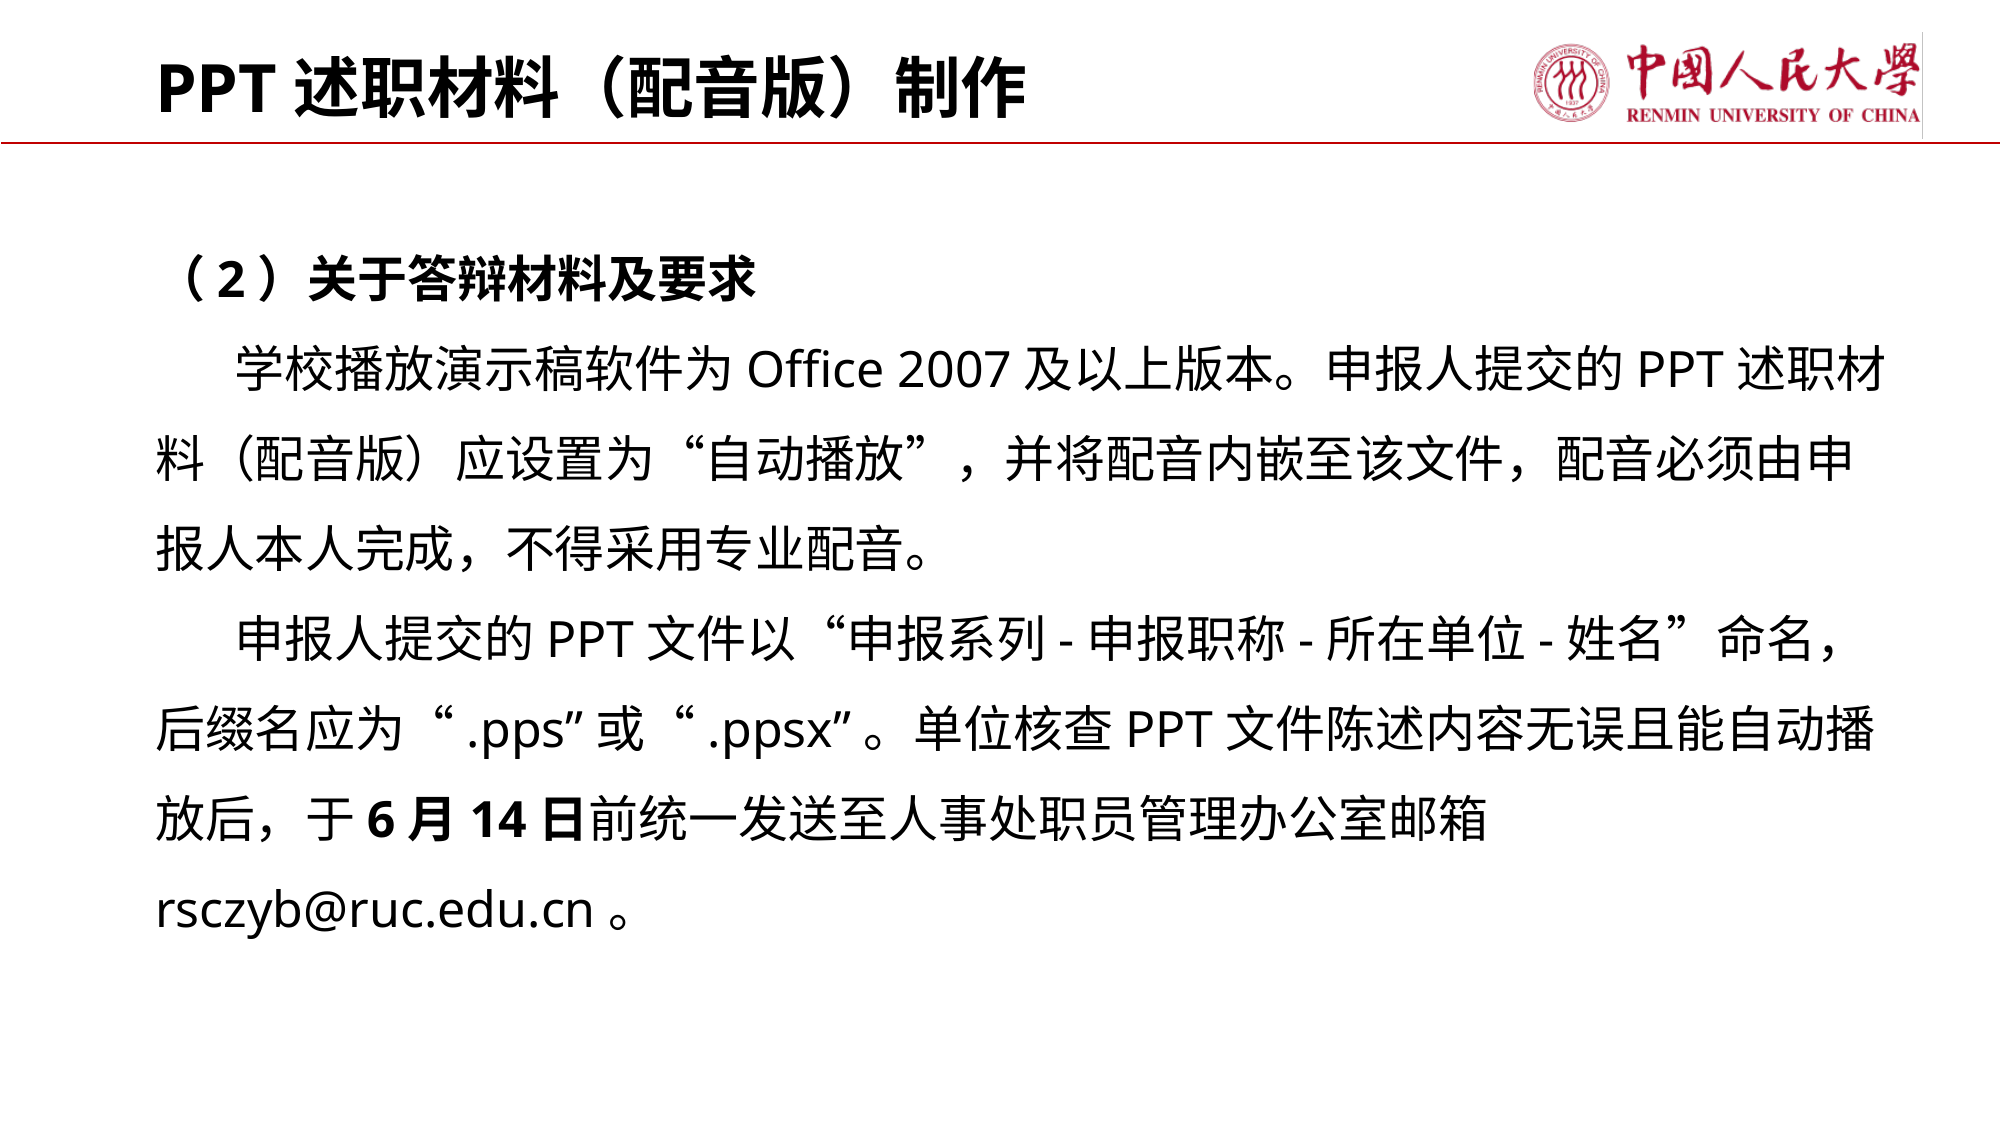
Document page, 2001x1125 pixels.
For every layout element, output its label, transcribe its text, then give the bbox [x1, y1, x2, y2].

picture [1533, 31, 1946, 139]
text_box （2）关于答辩材料及要求 学校播放演示稿软件为Office 2007及以上版本。申报人提交的PPT述职材料（配音版）应设置为“自动播放”，并将配音内嵌至该文件，配音必须由申报人本人完成，不得采用专业配音。 申报人提交的PPT文件以“申报系列-申报职称-所在单位-姓名”命名，后缀名应为“.pps”或“.ppsx”。单位核查PPT文件陈述内容无误且能自动播放后，于6月14日前统一发送至人事处职员管理办公室邮箱rsczyb@ruc.edu.cn。 [140, 210, 1912, 946]
text_box PPT述职材料（配音版）制作 [140, 38, 1456, 133]
